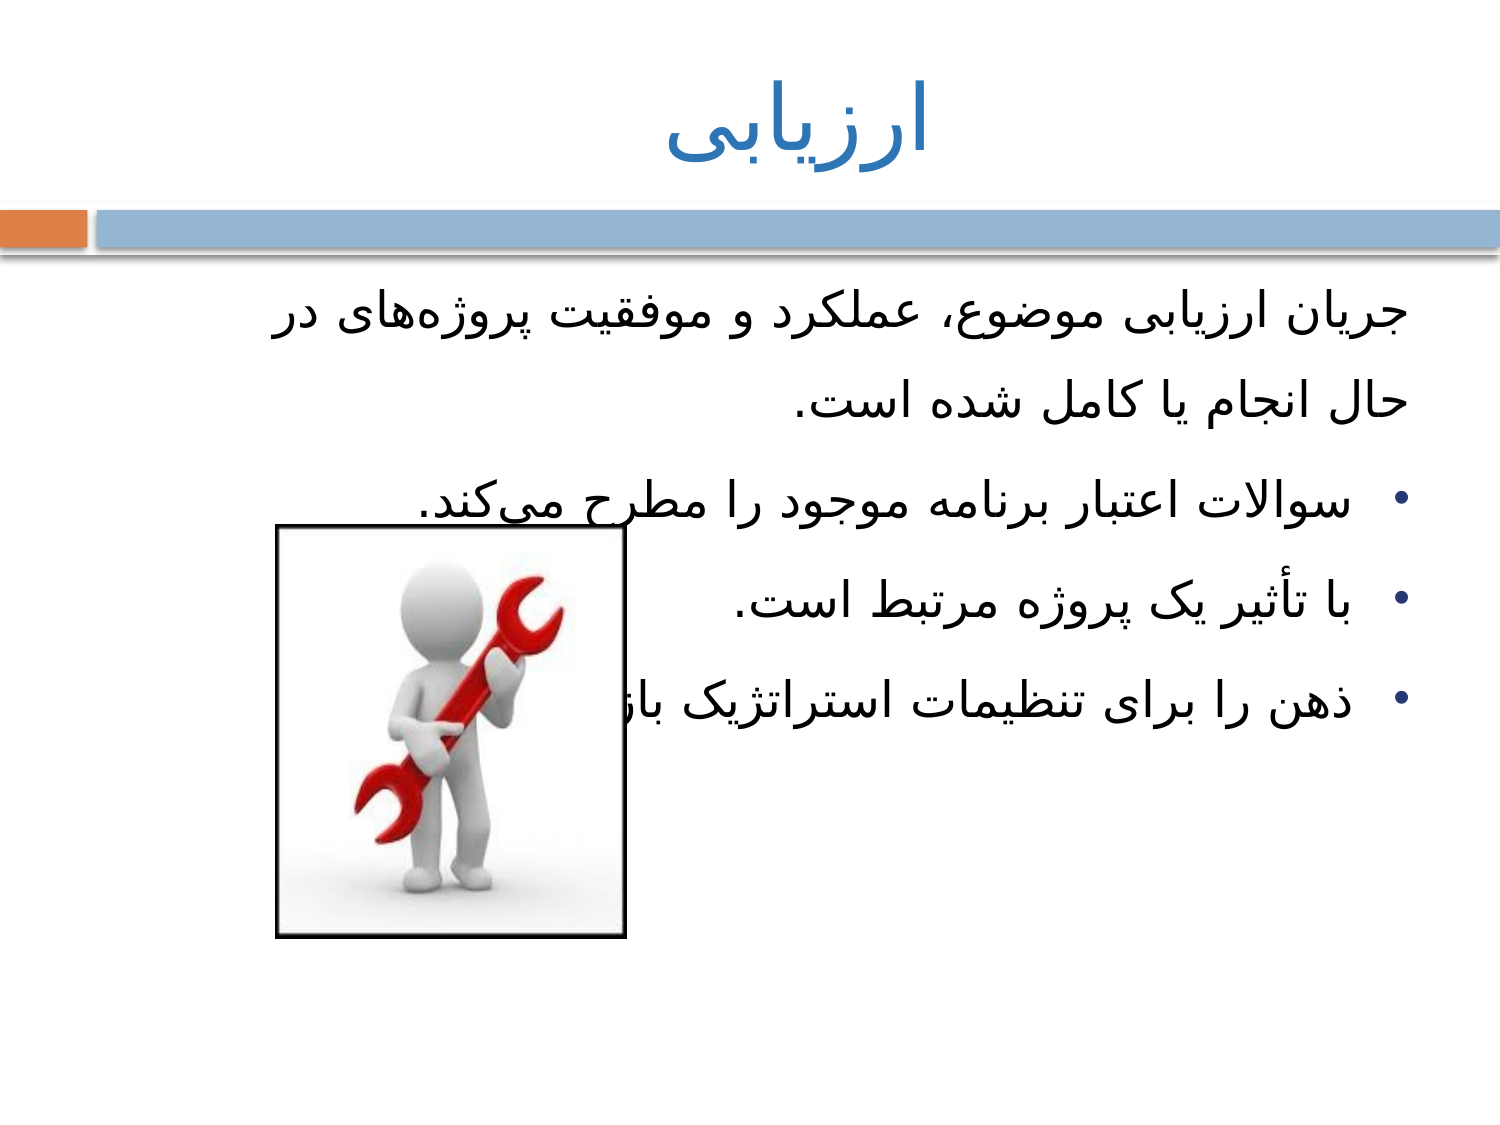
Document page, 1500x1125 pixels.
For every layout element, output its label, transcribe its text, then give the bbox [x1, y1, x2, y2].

text_box جریان ارزیابی موضوع، عملکرد و موفقیت پروژه‌های در حال انجام یا کامل شده است. سوالات اعتبار برنامه موجود را مطرح می‌کند. با تأثیر یک پروژه مرتبط است. ذهن را برای تنظیمات استراتژیک باز می‌کند. [162, 170, 1425, 800]
picture [274, 524, 627, 940]
text_box ارزیابی [324, 62, 1272, 166]
